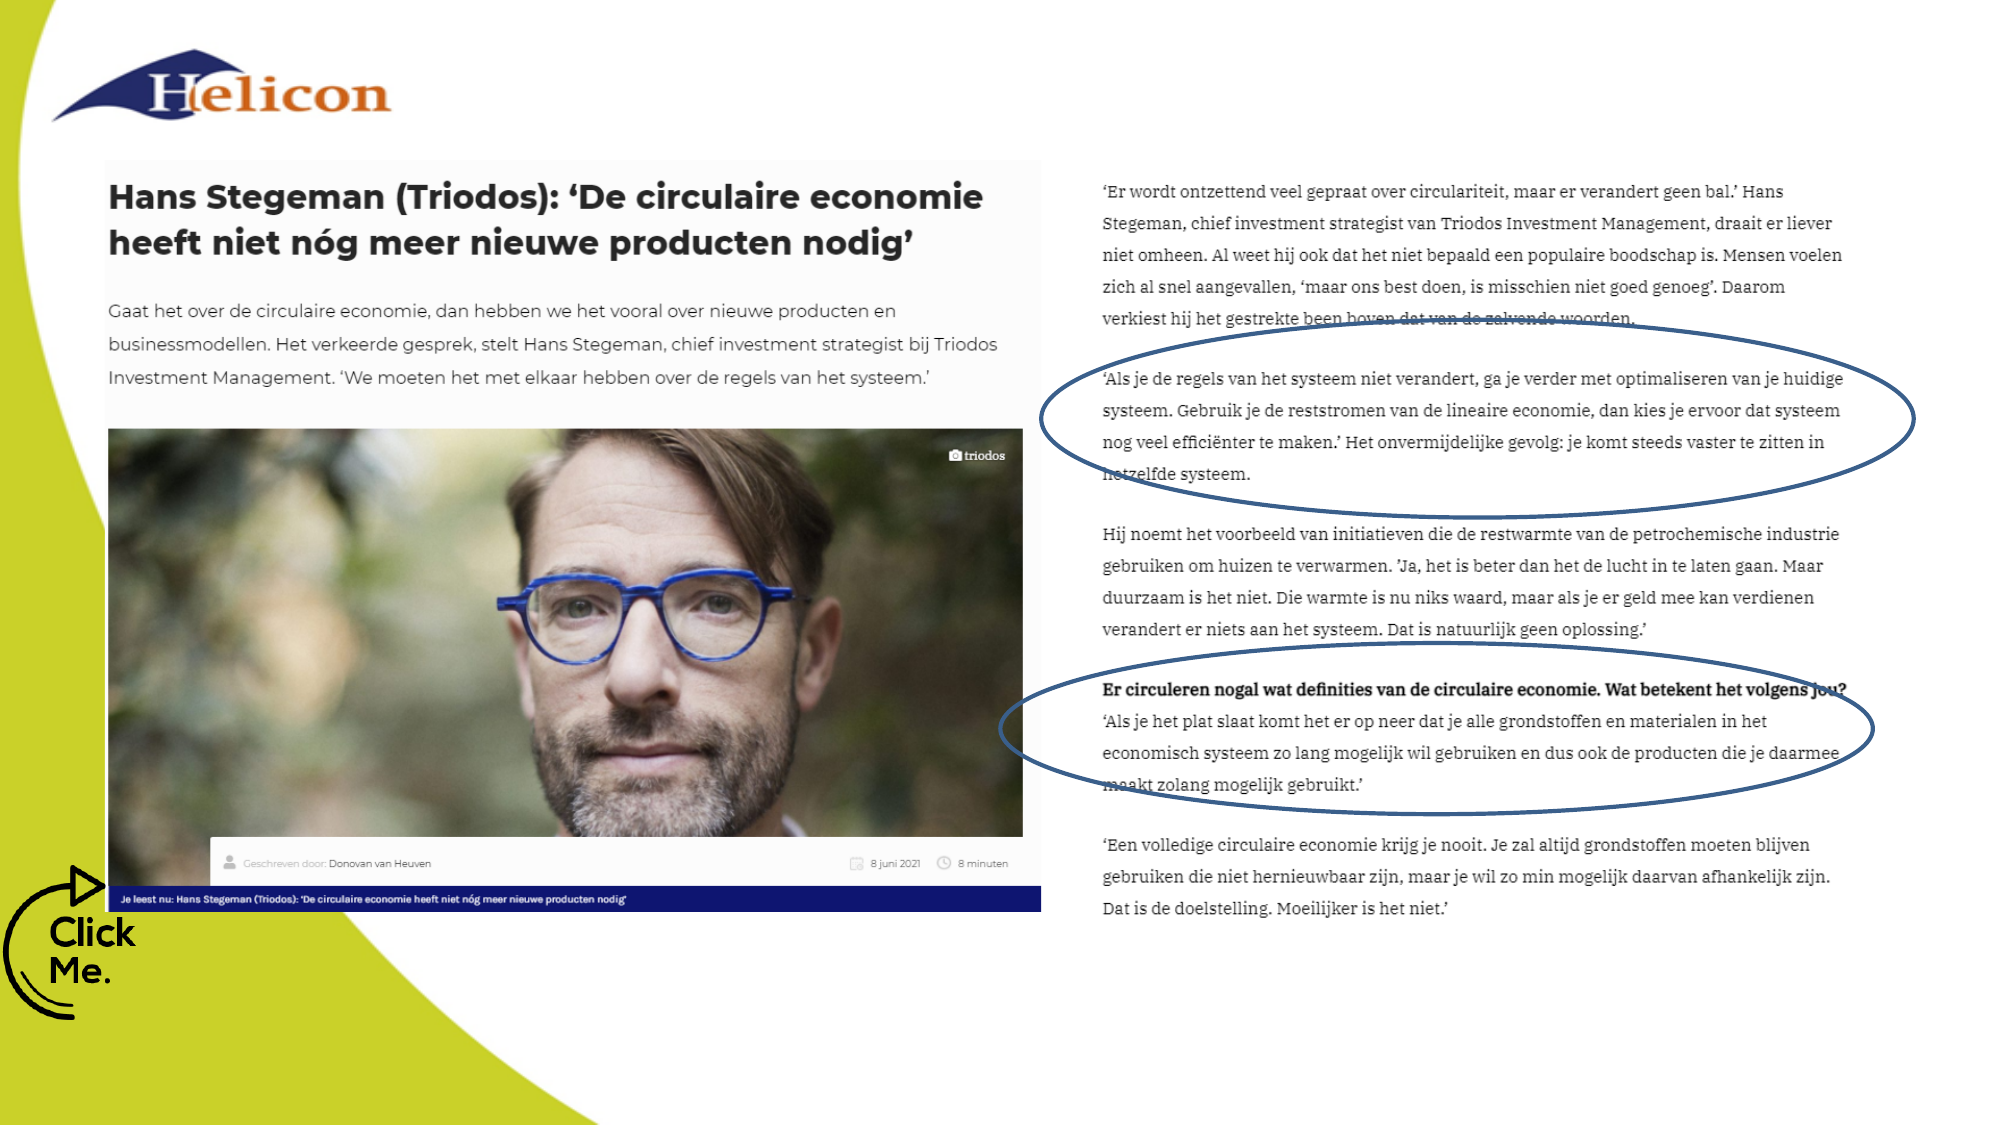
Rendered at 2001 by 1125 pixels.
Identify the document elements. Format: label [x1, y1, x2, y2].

picture [0, 0, 2000, 1125]
text_box [1046, 677, 1078, 780]
text_box [1046, 376, 1078, 461]
text_box [1879, 377, 1916, 460]
